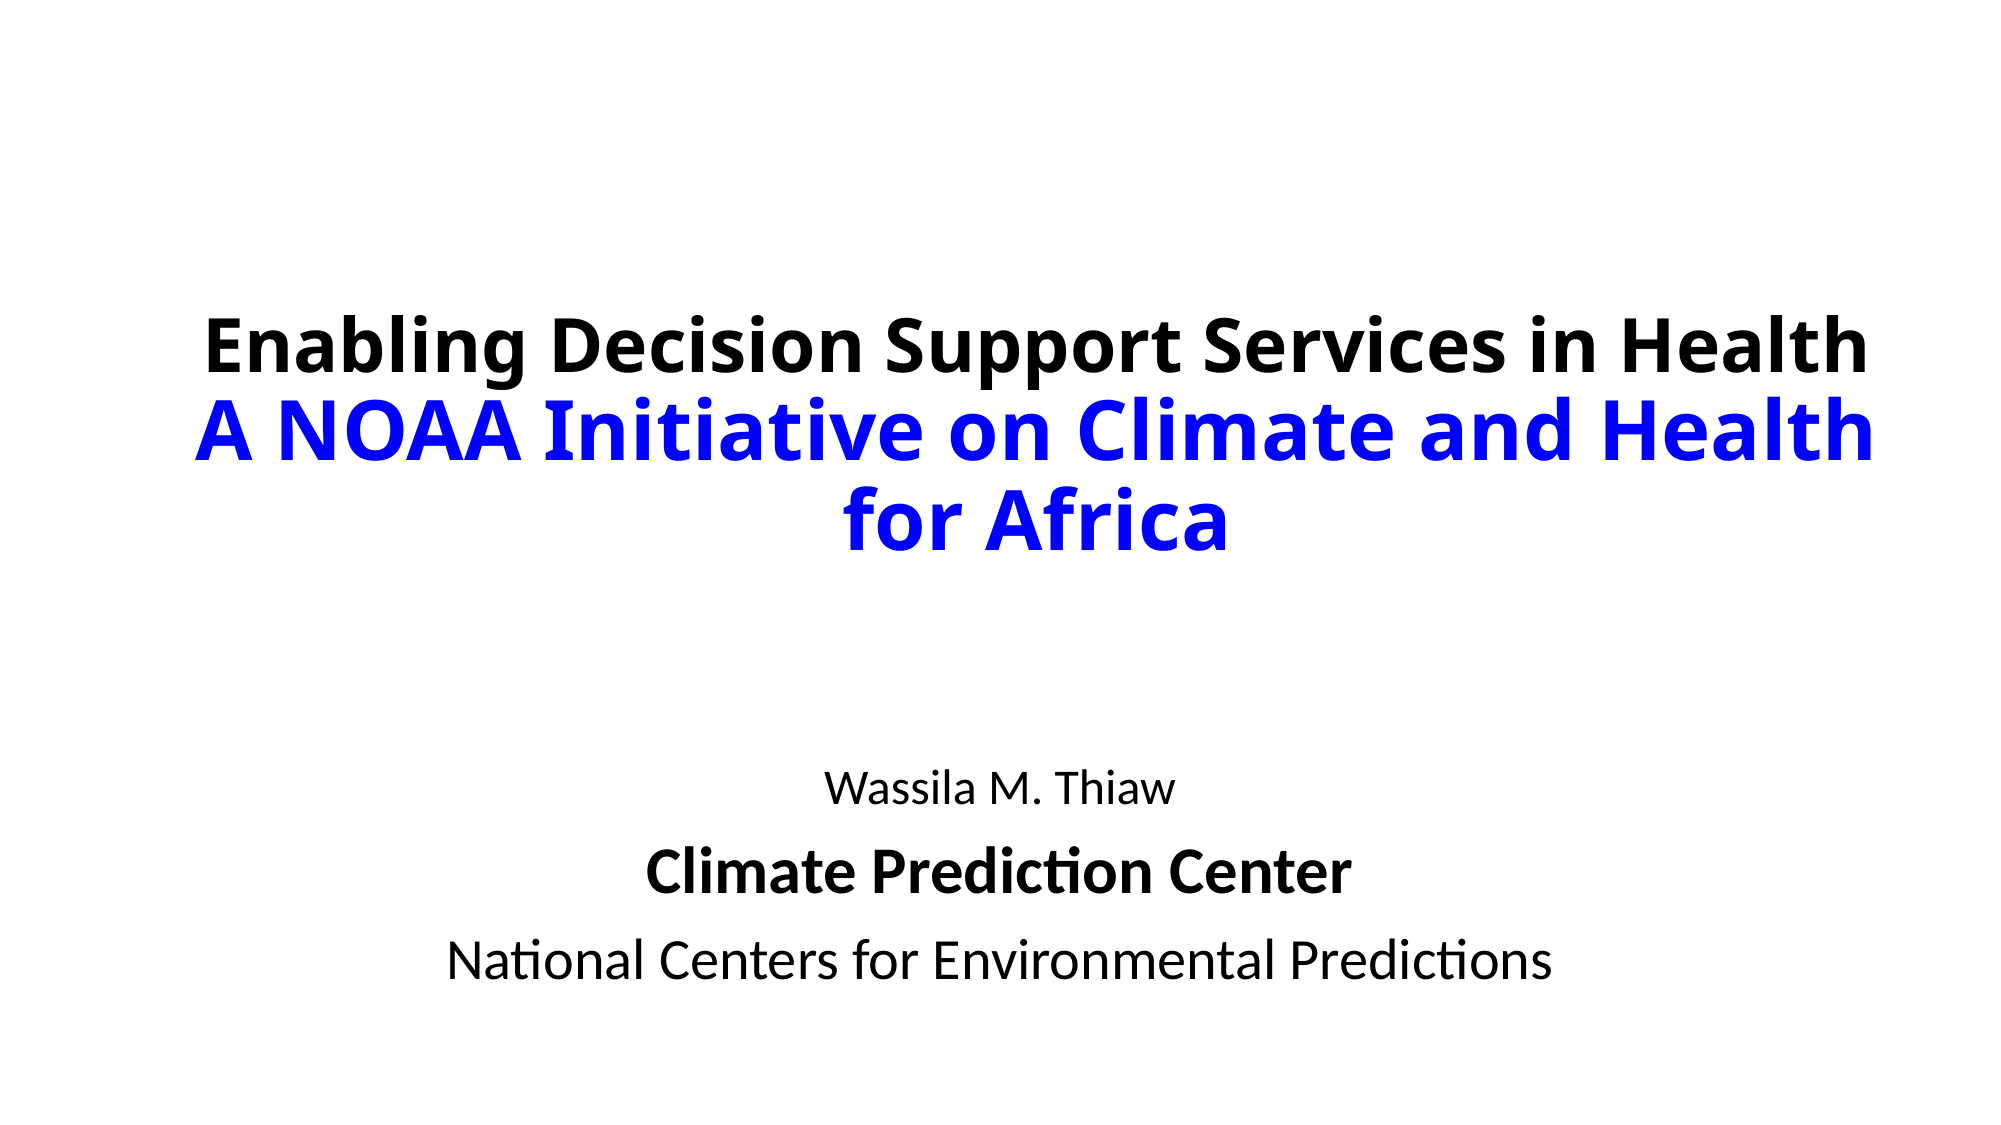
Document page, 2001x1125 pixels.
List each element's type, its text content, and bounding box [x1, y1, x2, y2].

subtitle Wassila M. Thiaw Climate Prediction Center National Centers for Environmental Predictions [249, 753, 1750, 1026]
title Enabling Decision Support Services in Health A NOAA Initiative on Climate and Health for Africa [168, 184, 1907, 576]
